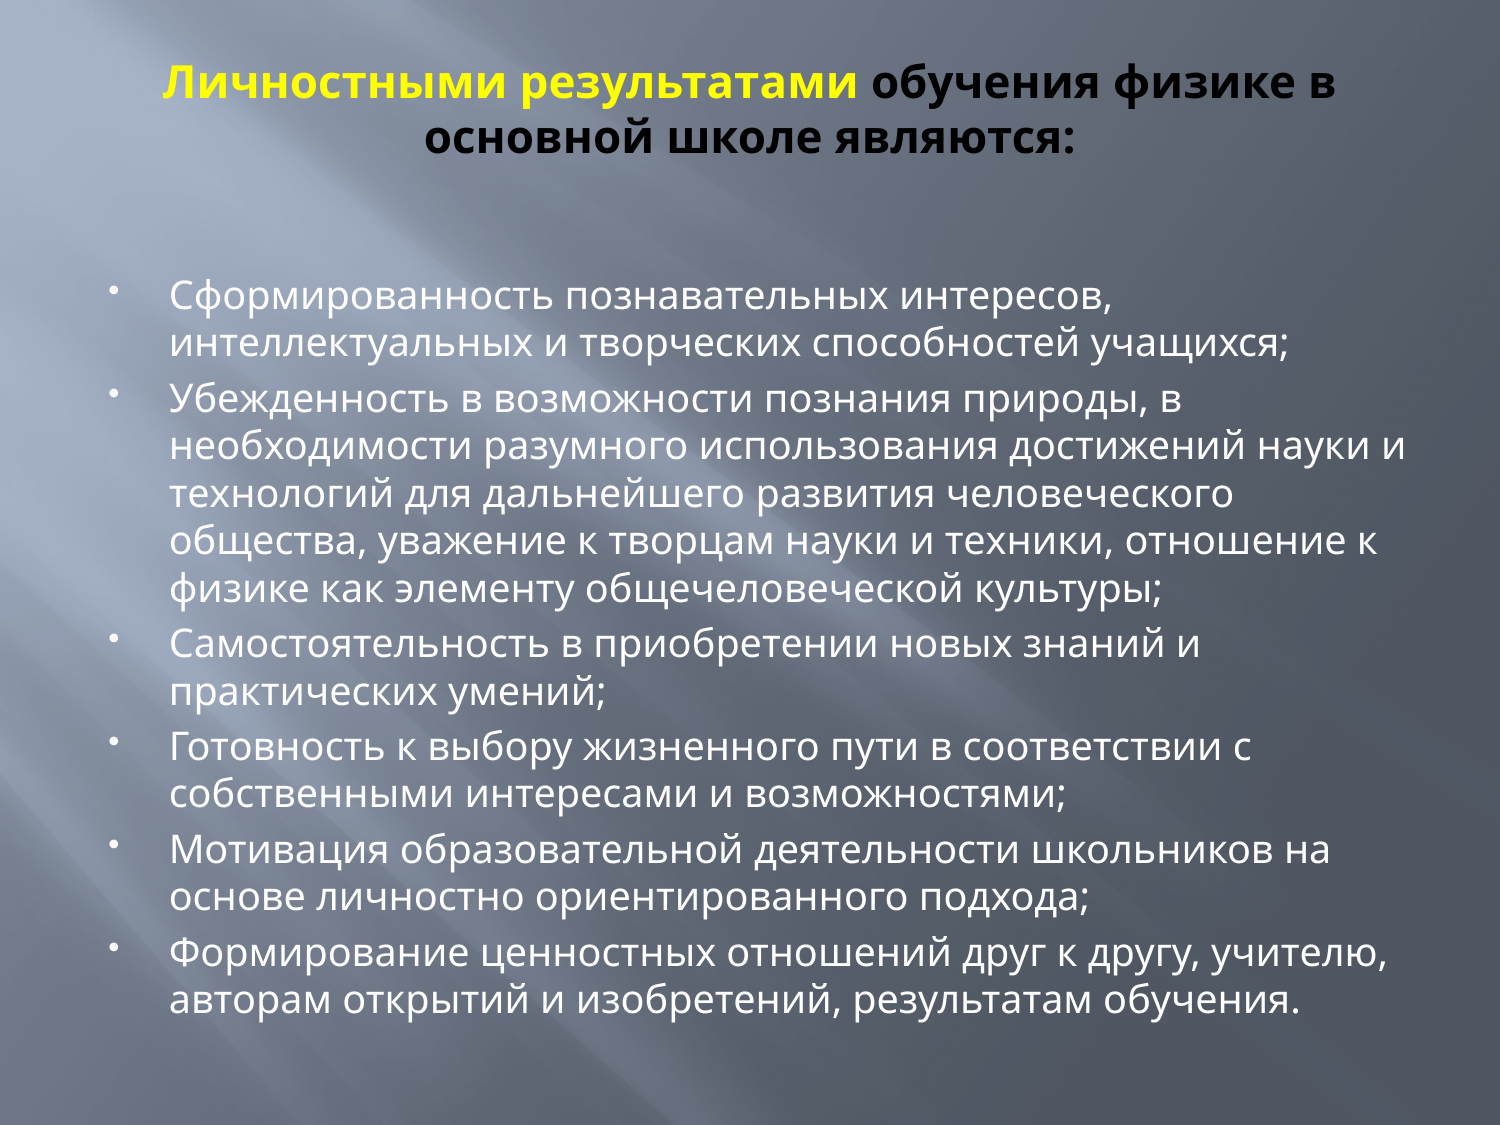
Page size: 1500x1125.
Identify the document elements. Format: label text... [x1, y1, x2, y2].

list Сформированность познавательных интересов, интеллектуальных и творческих способностей учащихся; Убежденность в возможности познания природы, в необходимости разумного использования достижений науки и технологий для дальнейшего развития человеческого общества, уважение к творцам науки и техники, отношение к физике как элементу общечеловеческой культуры; Самостоятельность в приобретении новых знаний и практических умений; Готовность к выбору жизненного пути в соответствии с собственными интересами и возможностями; Мотивация образовательной деятельности школьников на основе личностно ориентированного подхода; Формирование ценностных отношений друг к другу, учителю, авторам открытий и изобретений, результатам обучения. [75, 262, 1425, 1035]
title Личностными результатами обучения физике в основной школе являются: [75, 45, 1425, 233]
